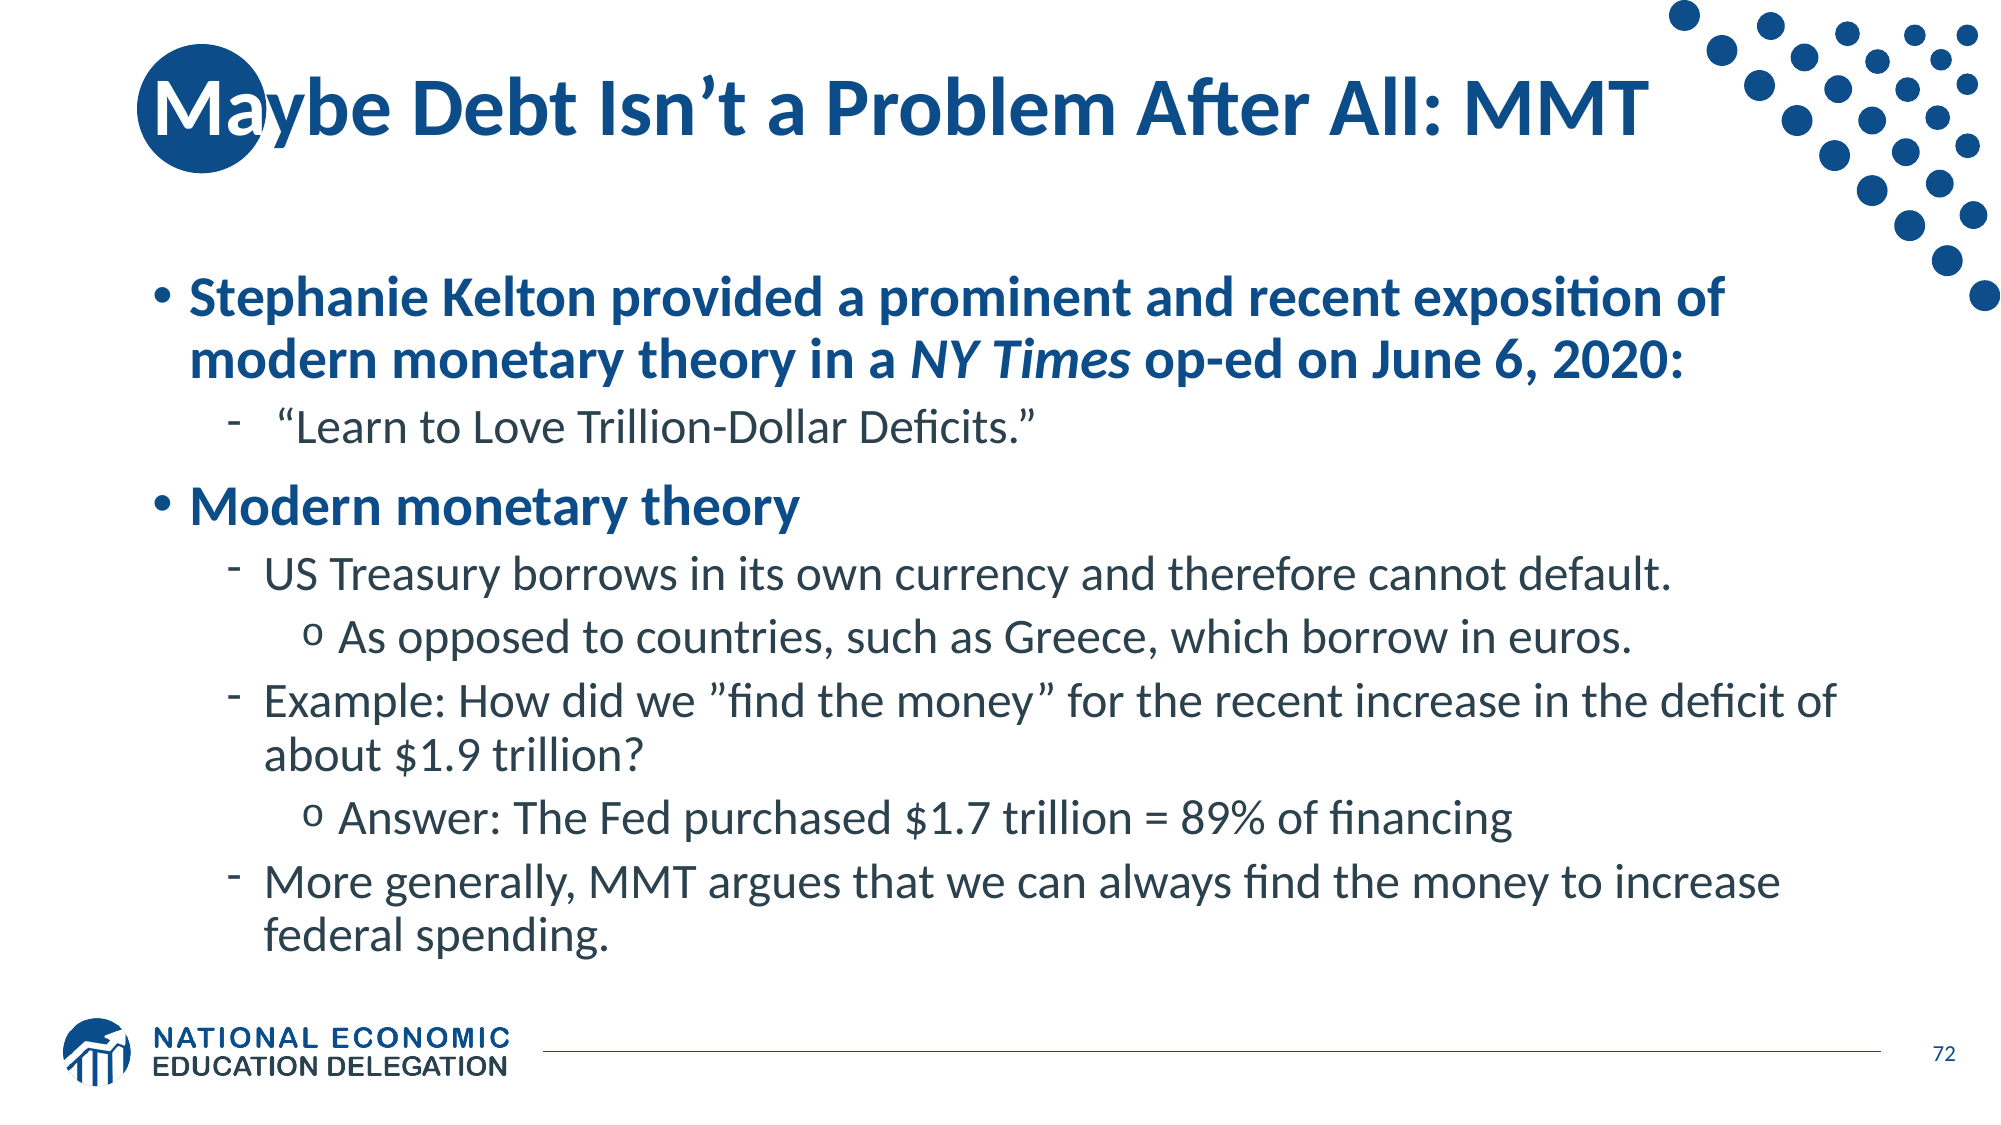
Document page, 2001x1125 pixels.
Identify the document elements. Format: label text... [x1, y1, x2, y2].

picture [55, 1013, 520, 1091]
slide_number 72 [1521, 1022, 1972, 1082]
title Maybe Debt Isn’t a Problem After All: MMT [137, 0, 1863, 218]
list Stephanie Kelton provided a prominent and recent exposition of modern monetary theory in a NY Times op-ed on June 6, 2020: “Learn to Love Trillion-Dollar Deficits.” Modern monetary theory US Treasury borrows in its own currency and therefore cannot default. As opposed to countries, such as Greece, which borrow in euros. Example: How did we ”find the money” for the recent increase in the deficit of about $1.9 trillion? Answer: The Fed purchased $1.7 trillion = 89% of financing More generally, MMT argues that we can always find the money to increase federal spending. [137, 257, 1863, 972]
